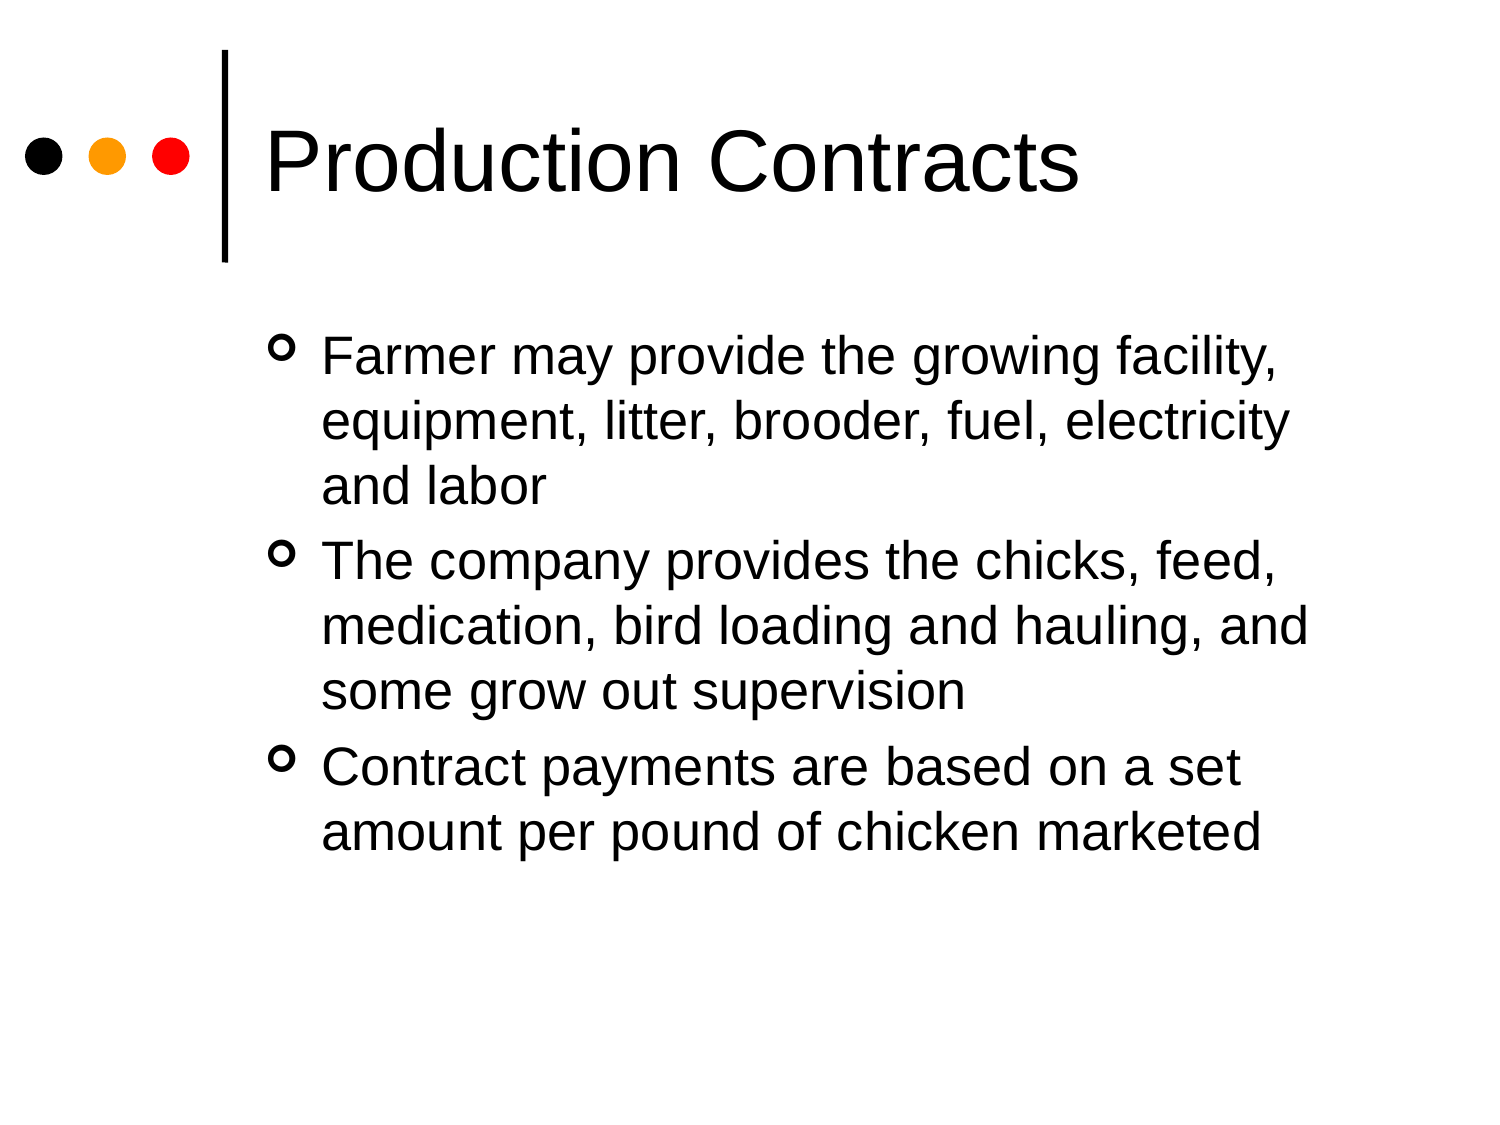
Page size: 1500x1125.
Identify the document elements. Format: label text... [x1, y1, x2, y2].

title Production Contracts [249, 31, 1400, 282]
list Farmer may provide the growing facility, equipment, litter, brooder, fuel, electricity and labor The company provides the chicks, feed, medication, bird loading and hauling, and some grow out supervision Contract payments are based on a set amount per pound of chicken marketed [249, 312, 1400, 988]
